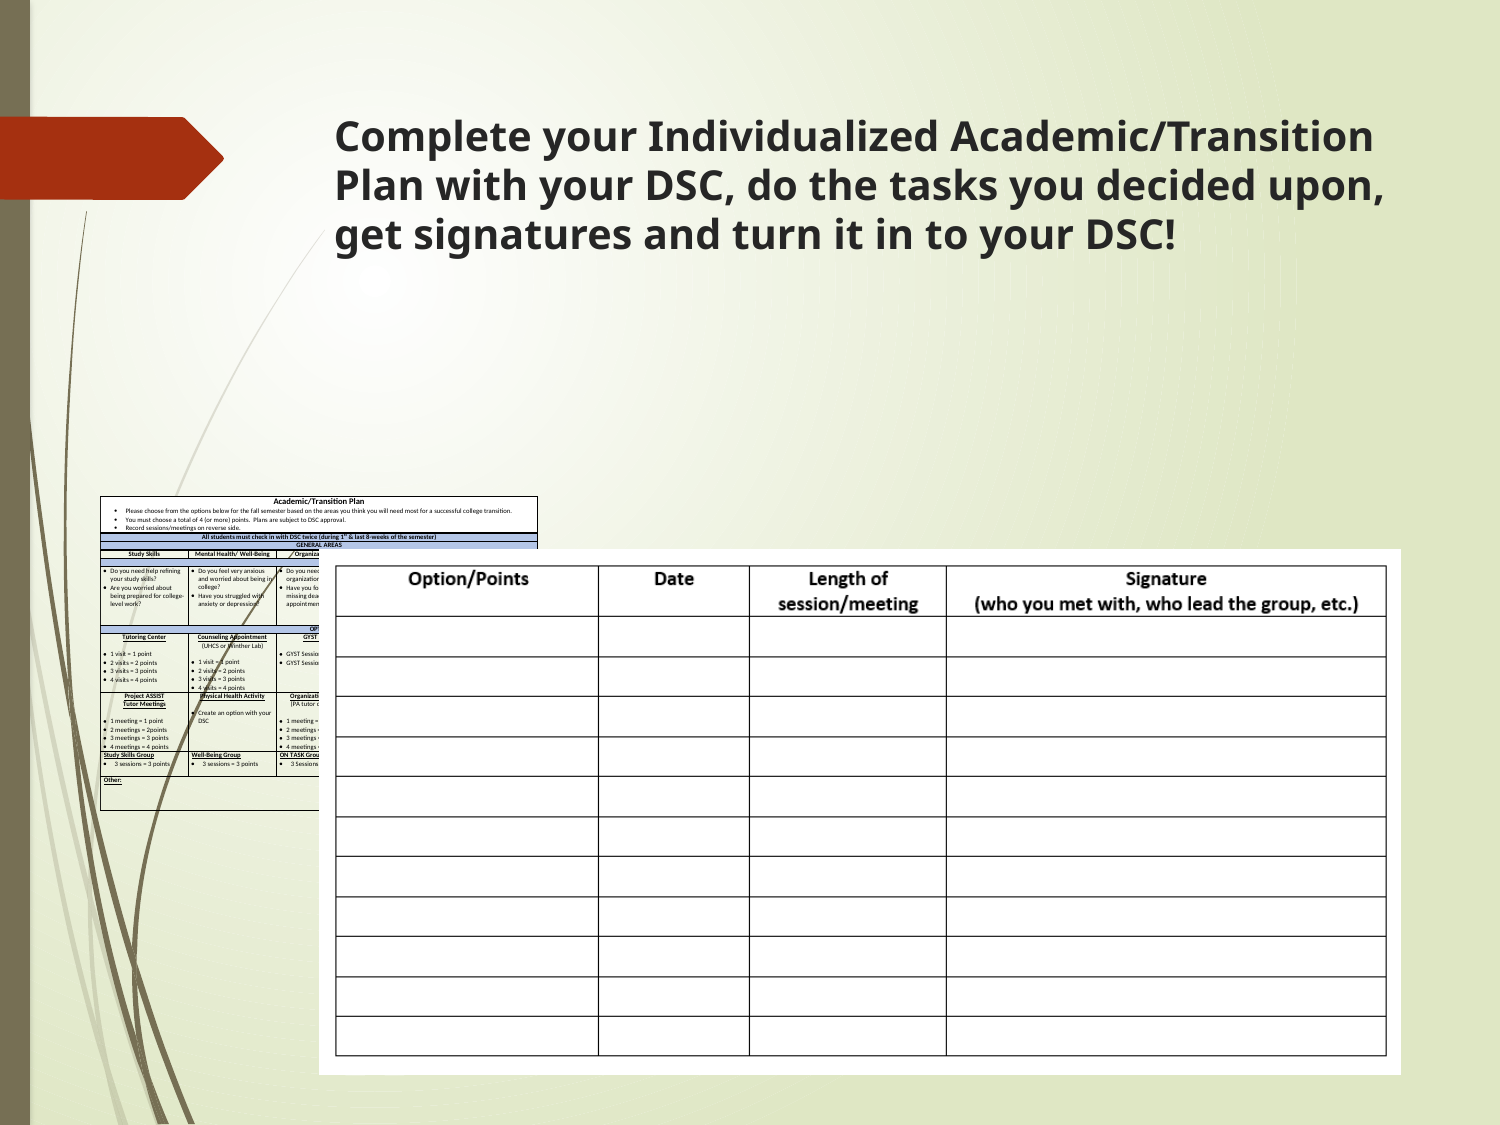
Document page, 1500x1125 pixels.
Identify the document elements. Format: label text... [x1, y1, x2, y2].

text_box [100, 487, 538, 839]
title Complete your Individualized Academic/Transition Plan with your DSC, do the tasks you decided upon, get signatures and turn it in to your DSC! [319, 102, 1400, 313]
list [318, 549, 1401, 1075]
